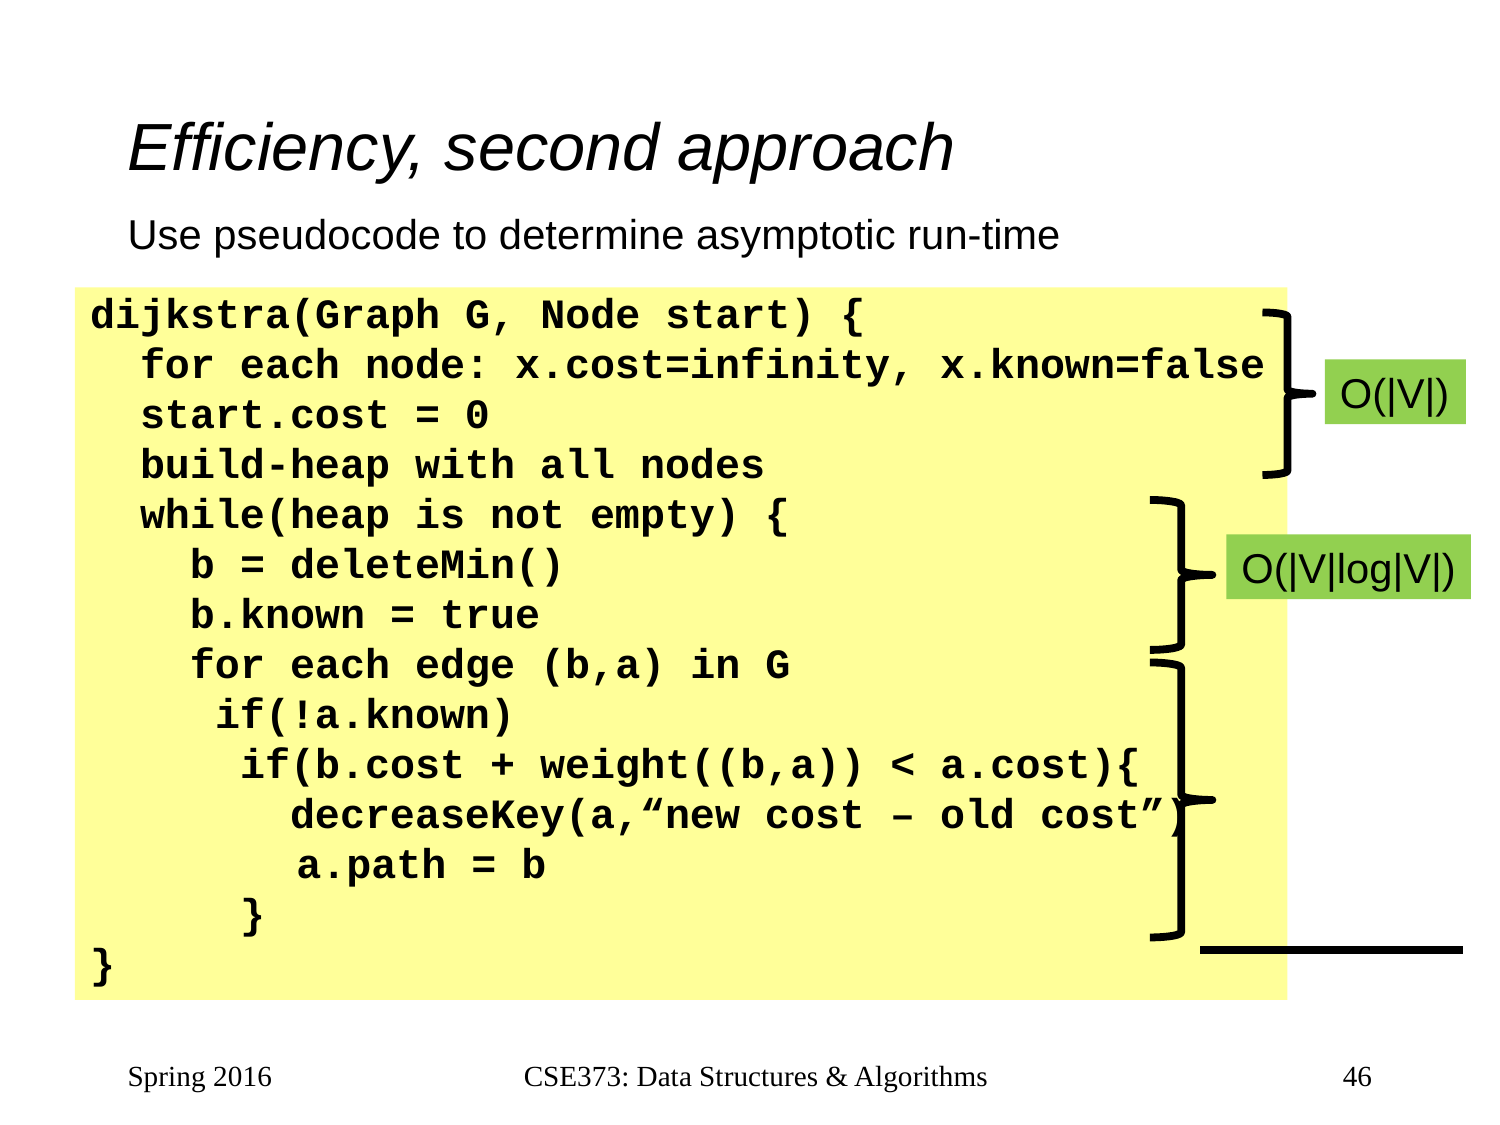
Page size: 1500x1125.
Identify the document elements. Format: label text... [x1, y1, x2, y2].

text_box [1149, 499, 1213, 650]
title Efficiency, second approach [112, 49, 1388, 199]
text_box [1149, 662, 1213, 938]
slide_number Spring 2016 [112, 1049, 426, 1125]
text_box dijkstra(Graph G, Node start) { for each node: x.cost=infinity, x.known=false start.cost = 0 build-heap with all nodes while(heap is not empty) { b = deleteMin() b.known = true for each edge (b,a) in G if(!a.known) if(b.cost + weight((b,a)) < a.cost){ decreaseKey(a,“new cost – old cost”) a.path = b } } [74, 287, 1288, 1000]
slide_number 46 [1074, 1049, 1388, 1125]
text_box [1262, 312, 1313, 475]
text_box O(|V|) [1324, 359, 1466, 425]
footer CSE373: Data Structures & Algorithms [474, 1049, 1038, 1125]
text_box O(|V|log|V|) [1226, 534, 1471, 600]
list Use pseudocode to determine asymptotic run-time [112, 199, 1388, 263]
